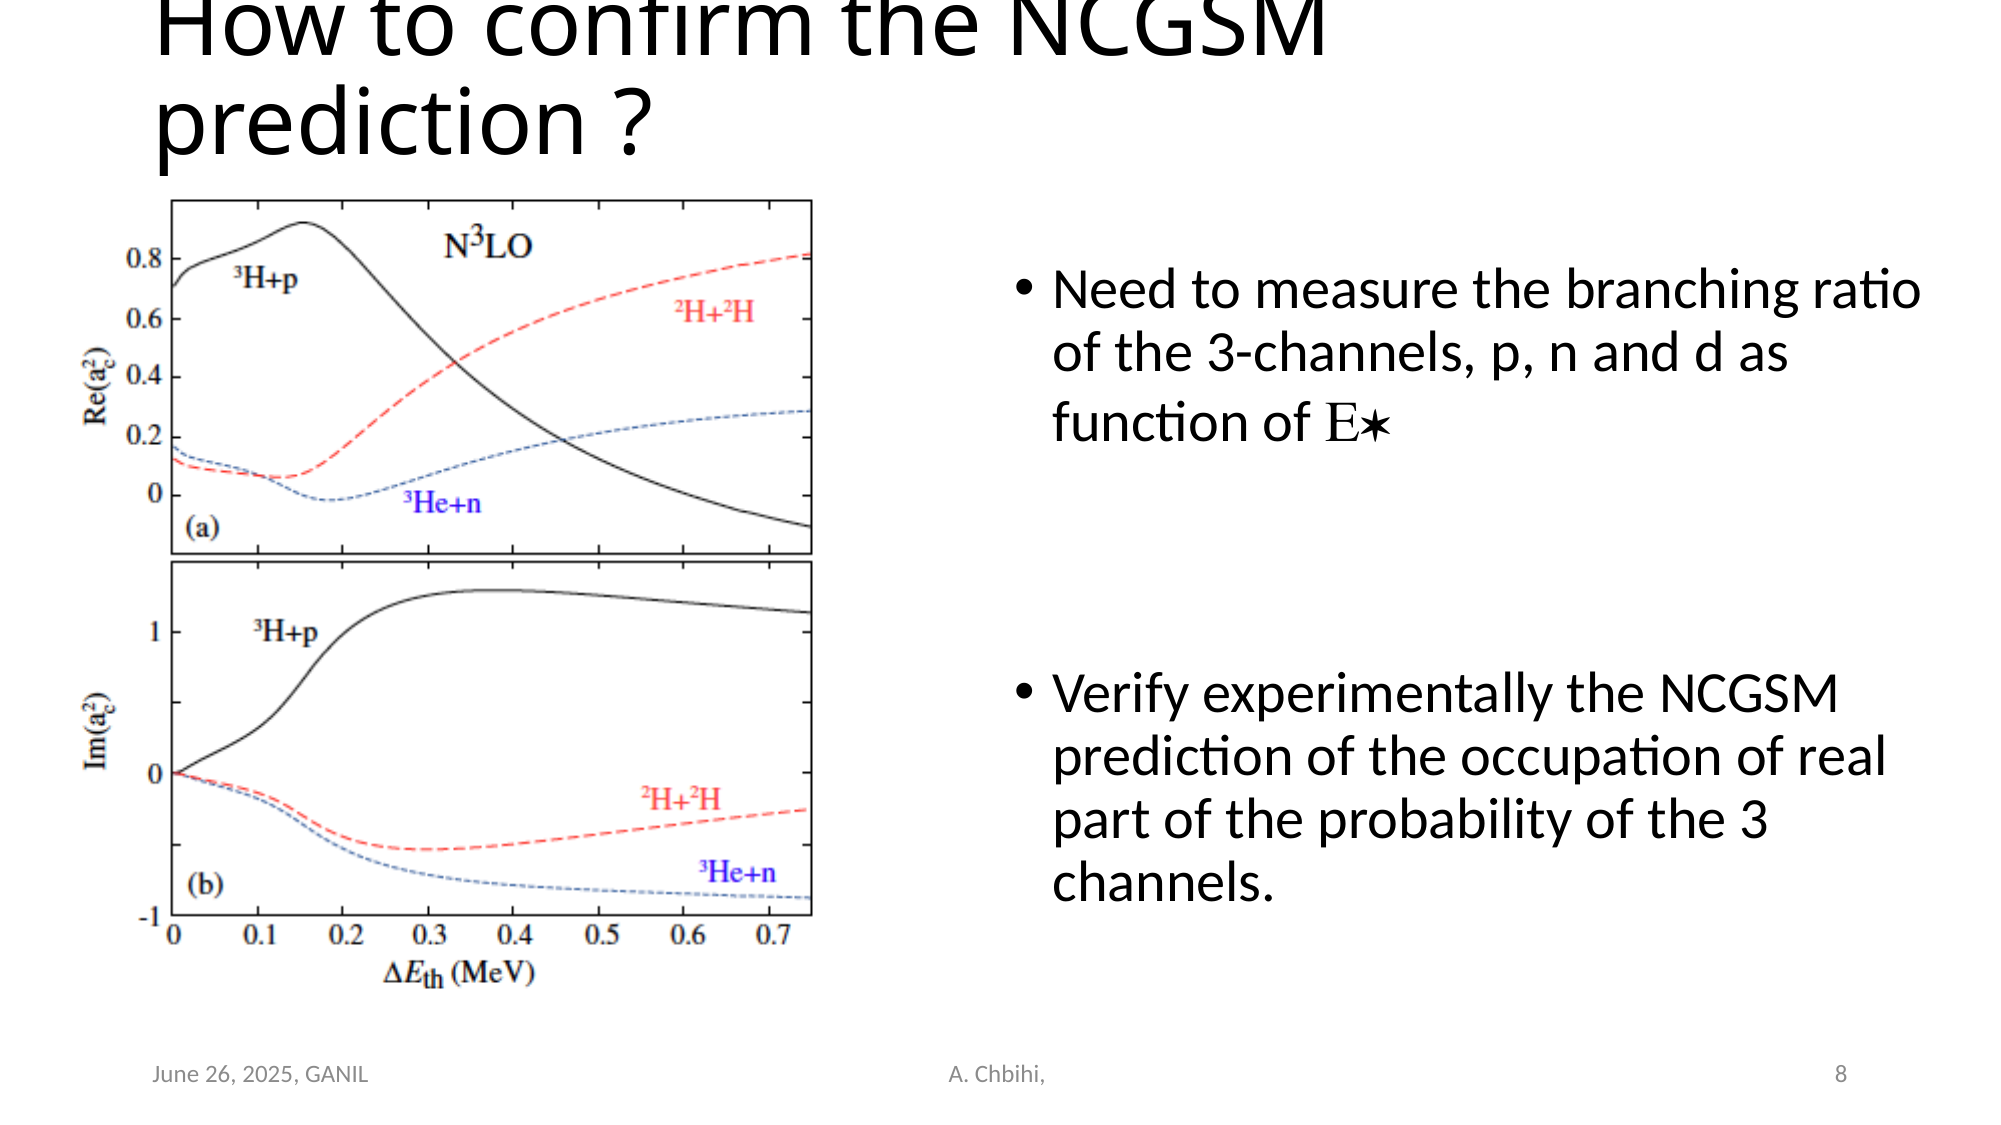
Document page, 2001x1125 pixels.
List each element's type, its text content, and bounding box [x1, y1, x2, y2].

slide_number 8 [1412, 1042, 1863, 1103]
list Need to measure the branching ratio of the 3-channels, p, n and d as function of E* Verify experimentally the NCGSM prediction of the occupation of real part of the probability of the 3 channels. [999, 251, 1942, 864]
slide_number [137, 1042, 588, 1103]
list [70, 186, 825, 1005]
footer A. Chbihi, [662, 1042, 1338, 1103]
title How to confirm the NCGSM prediction ? [137, 0, 1863, 150]
